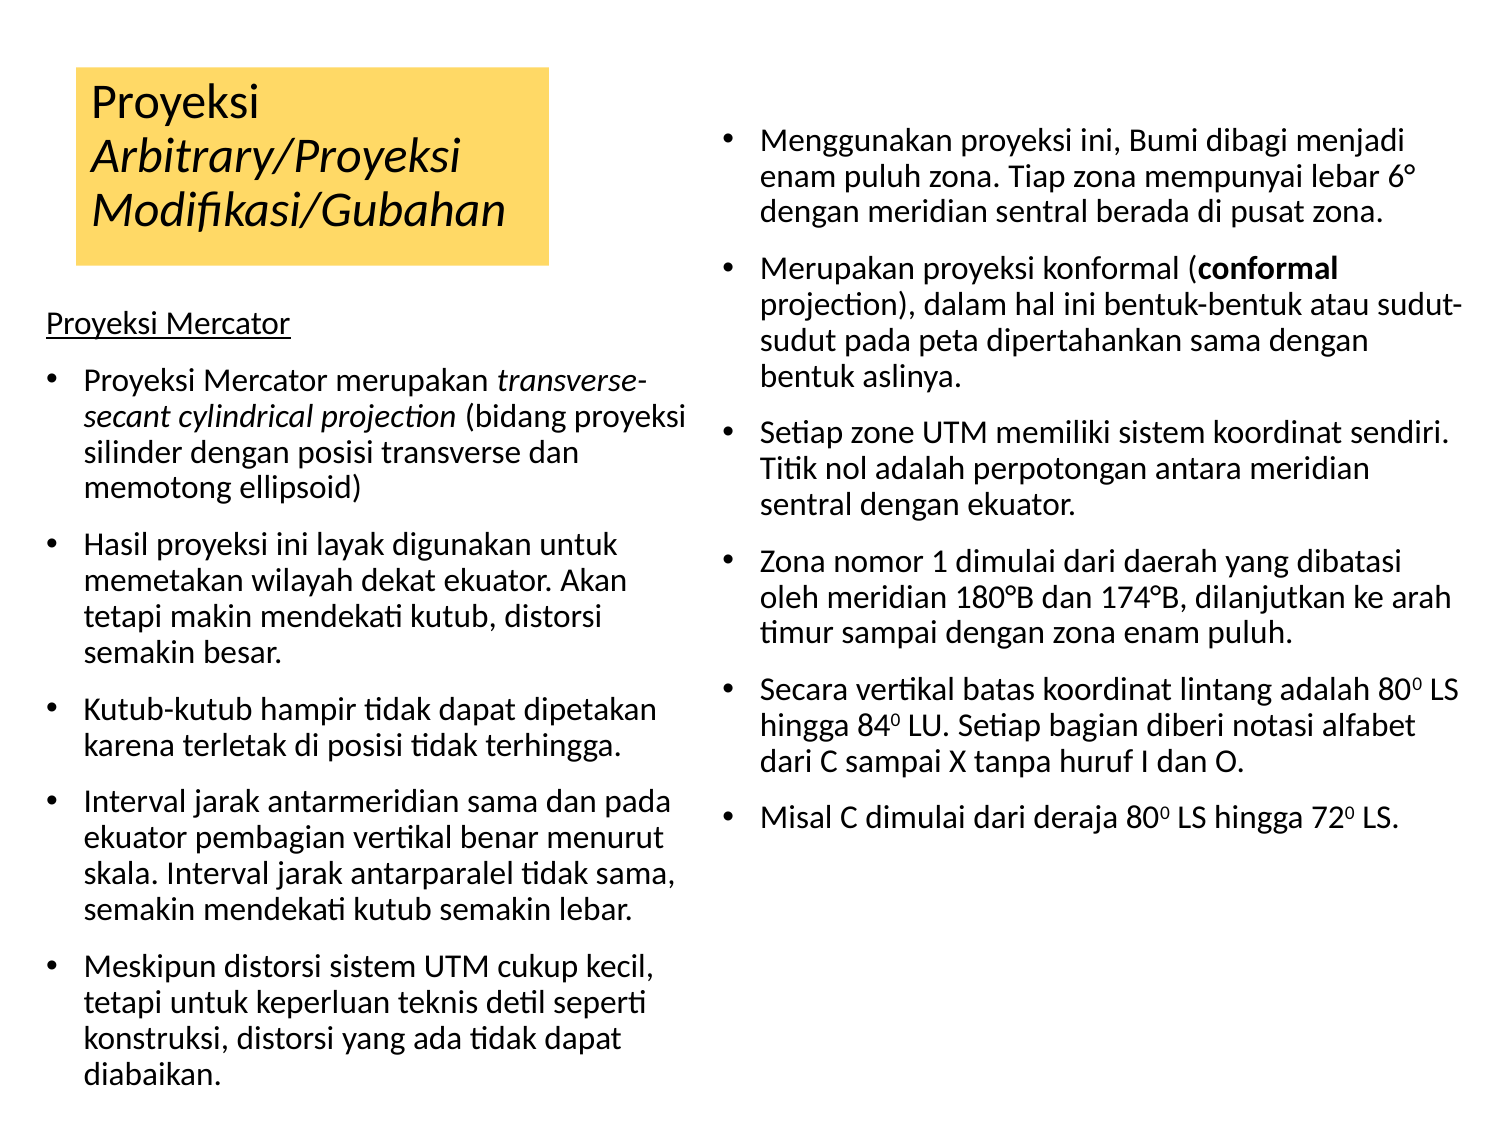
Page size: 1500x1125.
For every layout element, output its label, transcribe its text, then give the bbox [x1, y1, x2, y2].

text_box Proyeksi Mercator Proyeksi Mercator merupakan transverse-secant cylindrical projection (bidang proyeksi silinder dengan posisi transverse dan memotong ellipsoid) Hasil proyeksi ini layak digunakan untuk memetakan wilayah dekat ekuator. Akan tetapi makin mendekati kutub, distorsi semakin besar. Kutub-kutub hampir tidak dapat dipetakan karena terletak di posisi tidak terhingga. Interval jarak antarmeridian sama dan pada ekuator pembagian vertikal benar menurut skala. Interval jarak antarparalel tidak sama, semakin mendekati kutub semakin lebar. Meskipun distorsi sistem UTM cukup kecil, tetapi untuk keperluan teknis detil seperti konstruksi, distorsi yang ada tidak dapat diabaikan. [31, 298, 708, 1062]
list Menggunakan proyeksi ini, Bumi dibagi menjadi enam puluh zona. Tiap zona mempunyai lebar 6° dengan meridian sentral berada di pusat zona. Merupakan proyeksi konformal (conformal projection), dalam hal ini bentuk-bentuk atau sudut-sudut pada peta dipertahankan sama dengan bentuk aslinya. Setiap zone UTM memiliki sistem koordinat sendiri. Titik nol adalah perpotongan antara meridian sentral dengan ekuator. Zona nomor 1 dimulai dari daerah yang dibatasi oleh meridian 180°B dan 174°B, dilanjutkan ke arah timur sampai dengan zona enam puluh. Secara vertikal batas koordinat lintang adalah 800 LS hingga 840 LU. Setiap bagian diberi notasi alfabet dari C sampai X tanpa huruf I dan O. Misal C dimulai dari deraja 800 LS hingga 720 LS. [707, 115, 1483, 972]
text_box Proyeksi Arbitrary/Proyeksi Modifikasi/Gubahan [76, 67, 549, 266]
